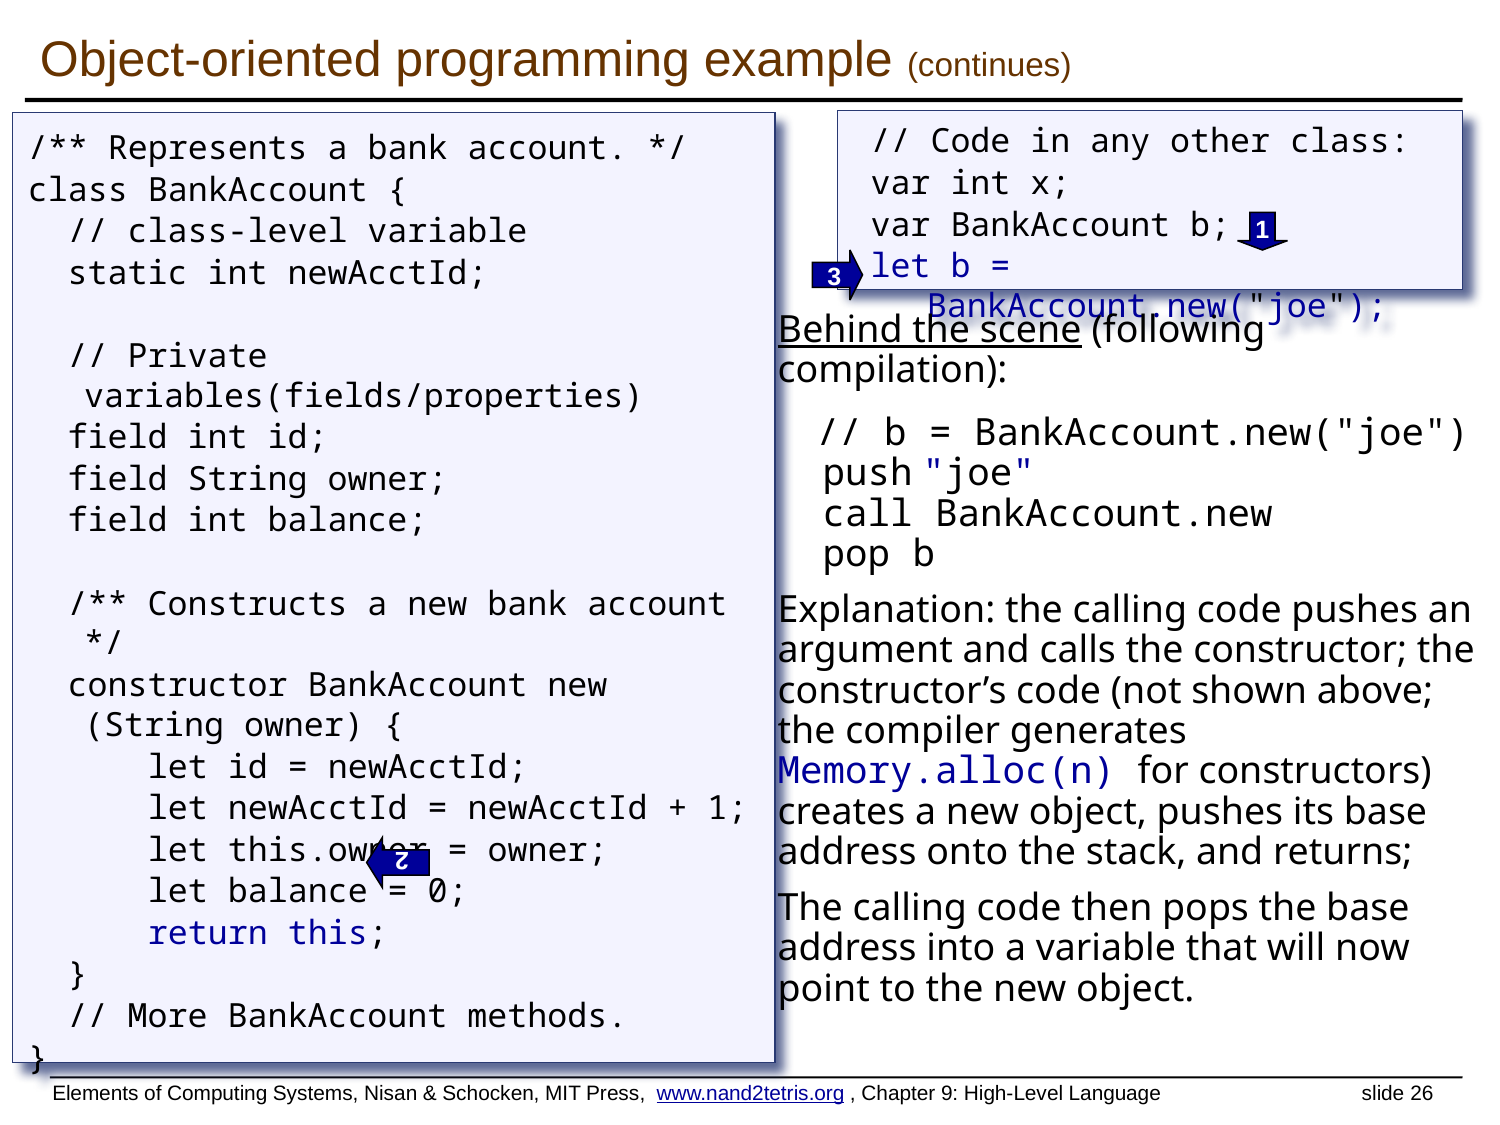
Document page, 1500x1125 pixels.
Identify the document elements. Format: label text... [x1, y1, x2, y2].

title Object-oriented programming example (continues) [24, 12, 1463, 100]
text_box /** Represents a bank account. */ class BankAccount { // class-level variable static int newAcctId; // Private variables(fields/properties) field int id; field String owner; field int balance; /** Constructs a new bank account */ constructor BankAccount new (String owner) { let id = newAcctId; let newAcctId = newAcctId + 1; let this.owner = owner; let balance = 0; return this; } // More BankAccount methods. } [12, 112, 775, 1063]
list Behind the scene (following compilation): // b = BankAccount.new("joe") push "joe" call BankAccount.new pop b Explanation: the calling code pushes an argument and calls the constructor; the constructor’s code (not shown above; the compiler generates Memory.alloc(n) for constructors) creates a new object, pushes its base address onto the stack, and returns; The calling code then pops the base address into a variable that will now point to the new object. [762, 302, 1500, 1103]
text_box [366, 212, 1288, 888]
text_box // Code in any other class: var int x; var BankAccount b; let b = BankAccount.new("joe"); [837, 110, 1463, 290]
